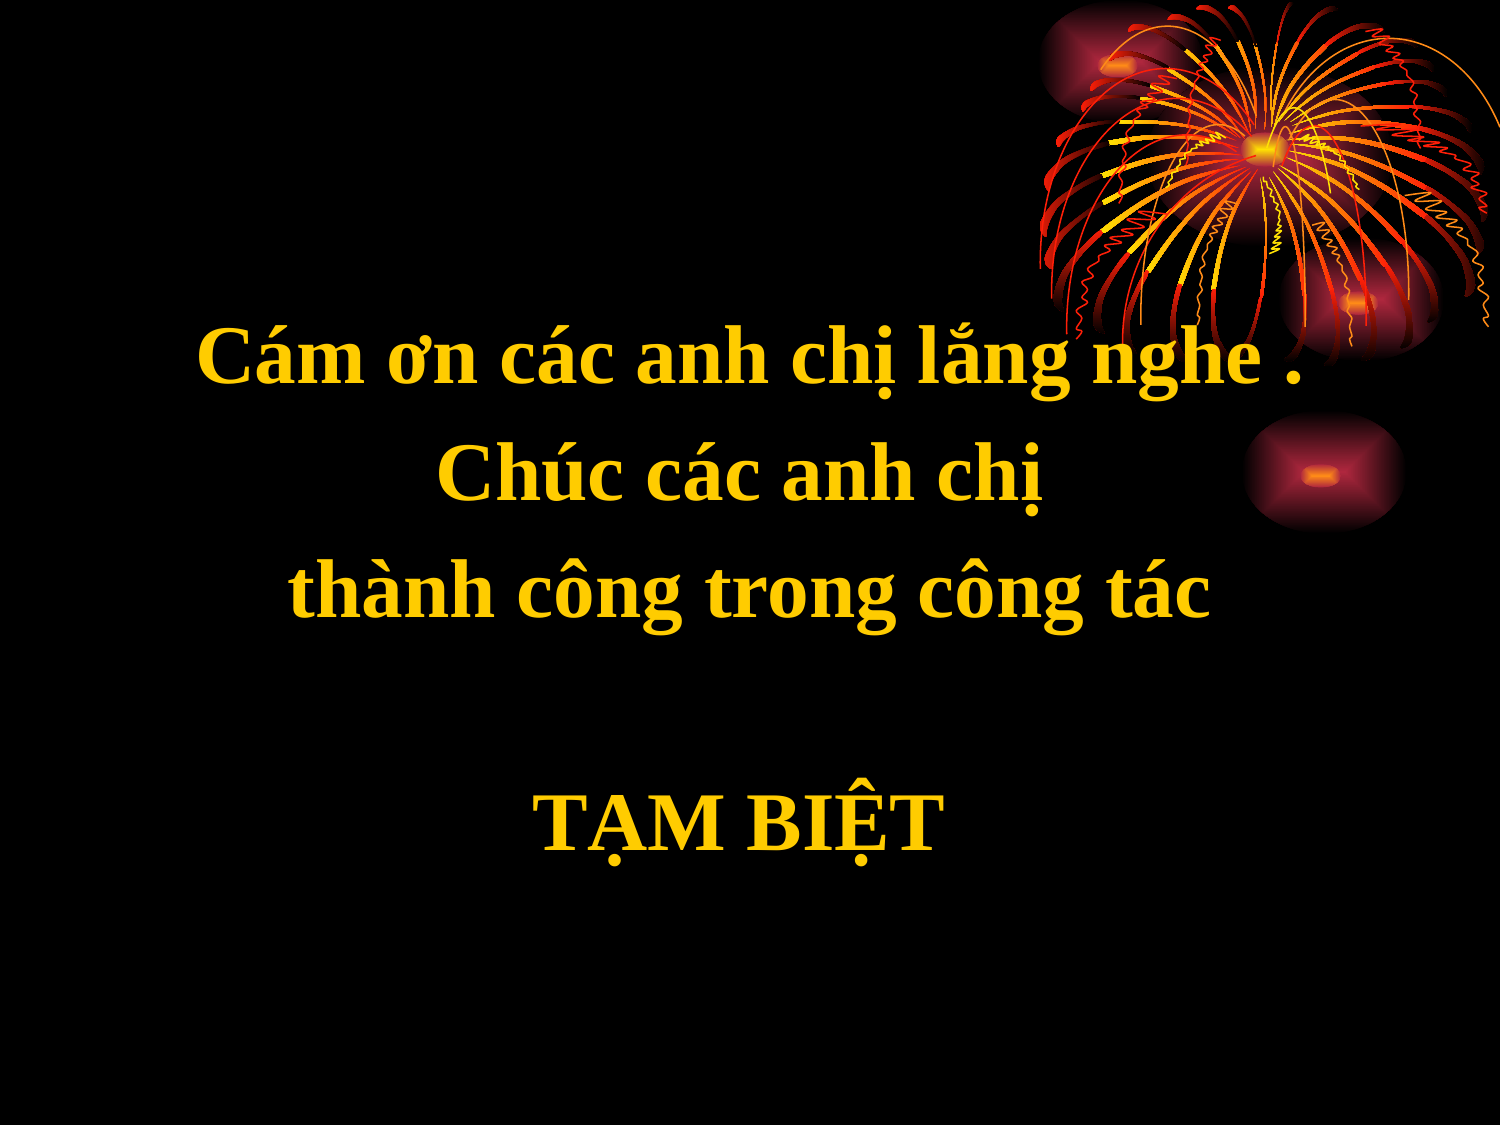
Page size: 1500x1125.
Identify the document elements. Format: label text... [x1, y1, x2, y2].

list Cám ơn các anh chị lắng nghe . Chúc các anh chị thành công trong công tác TẠM BIỆT [140, 292, 1360, 938]
